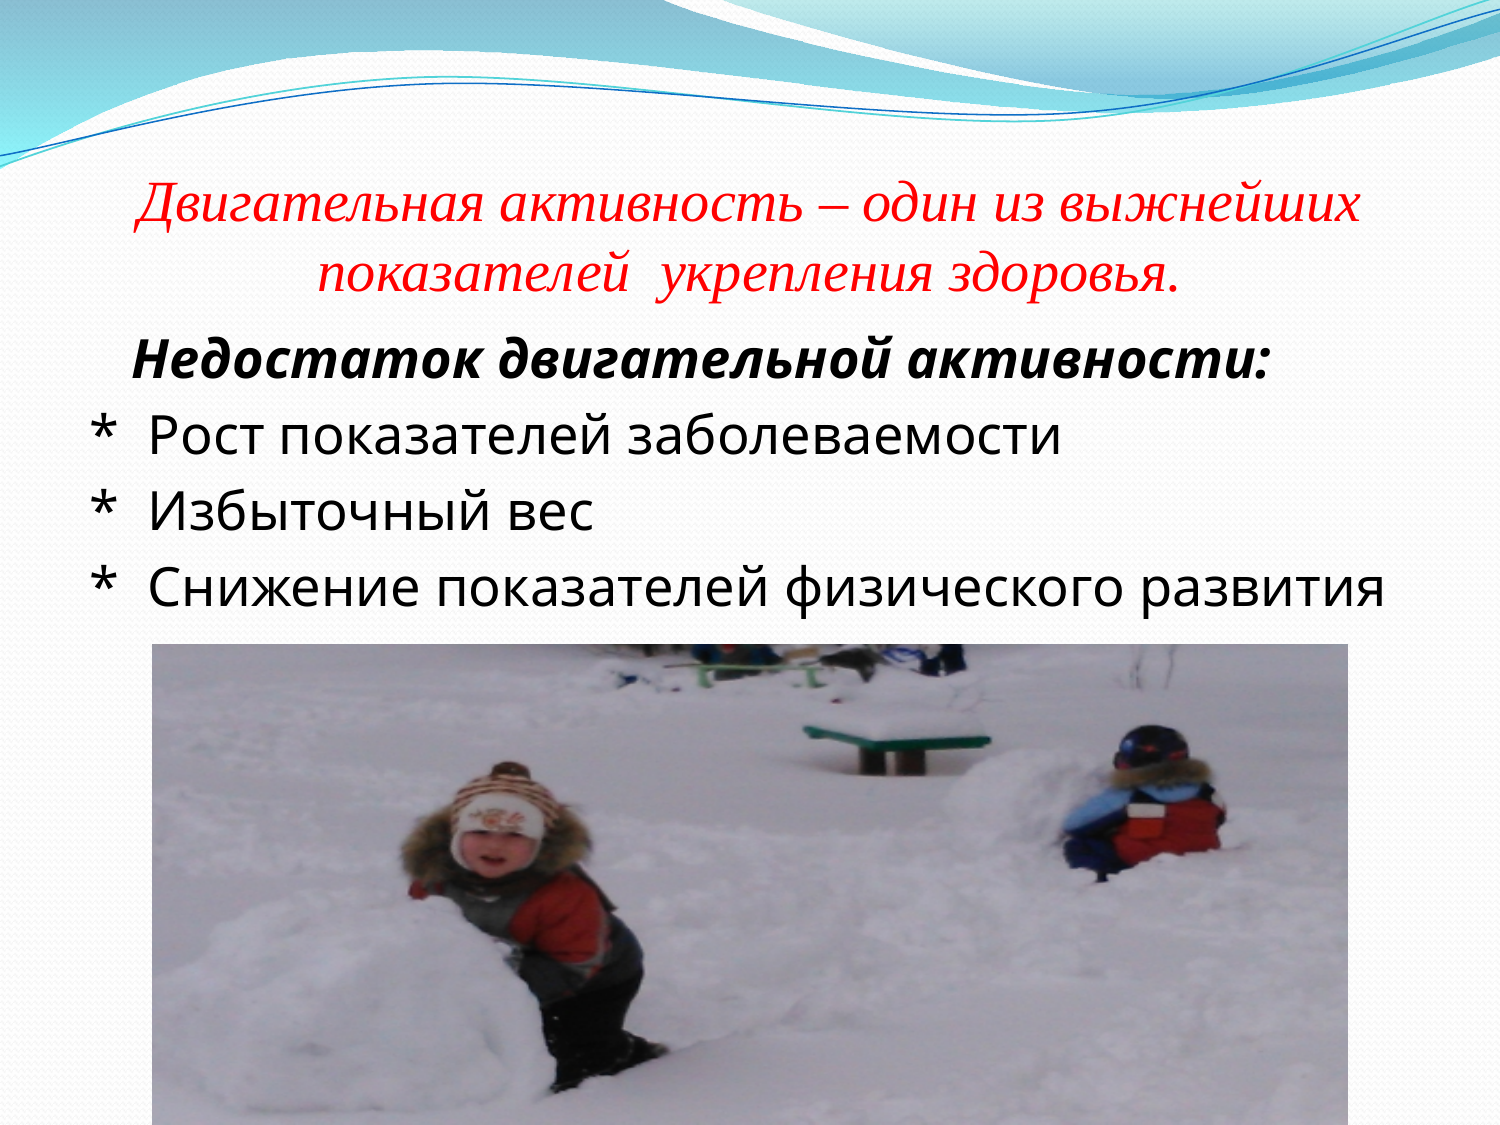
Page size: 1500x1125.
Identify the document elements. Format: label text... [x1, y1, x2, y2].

list Недостаток двигательной активности: * Рост показателей заболеваемости * Избыточный вес * Снижение показателей физического развития [75, 317, 1425, 1038]
picture [152, 644, 1348, 1125]
title Двигательная активность – один из выжнейших показателей укрепления здоровья. [75, 115, 1425, 303]
